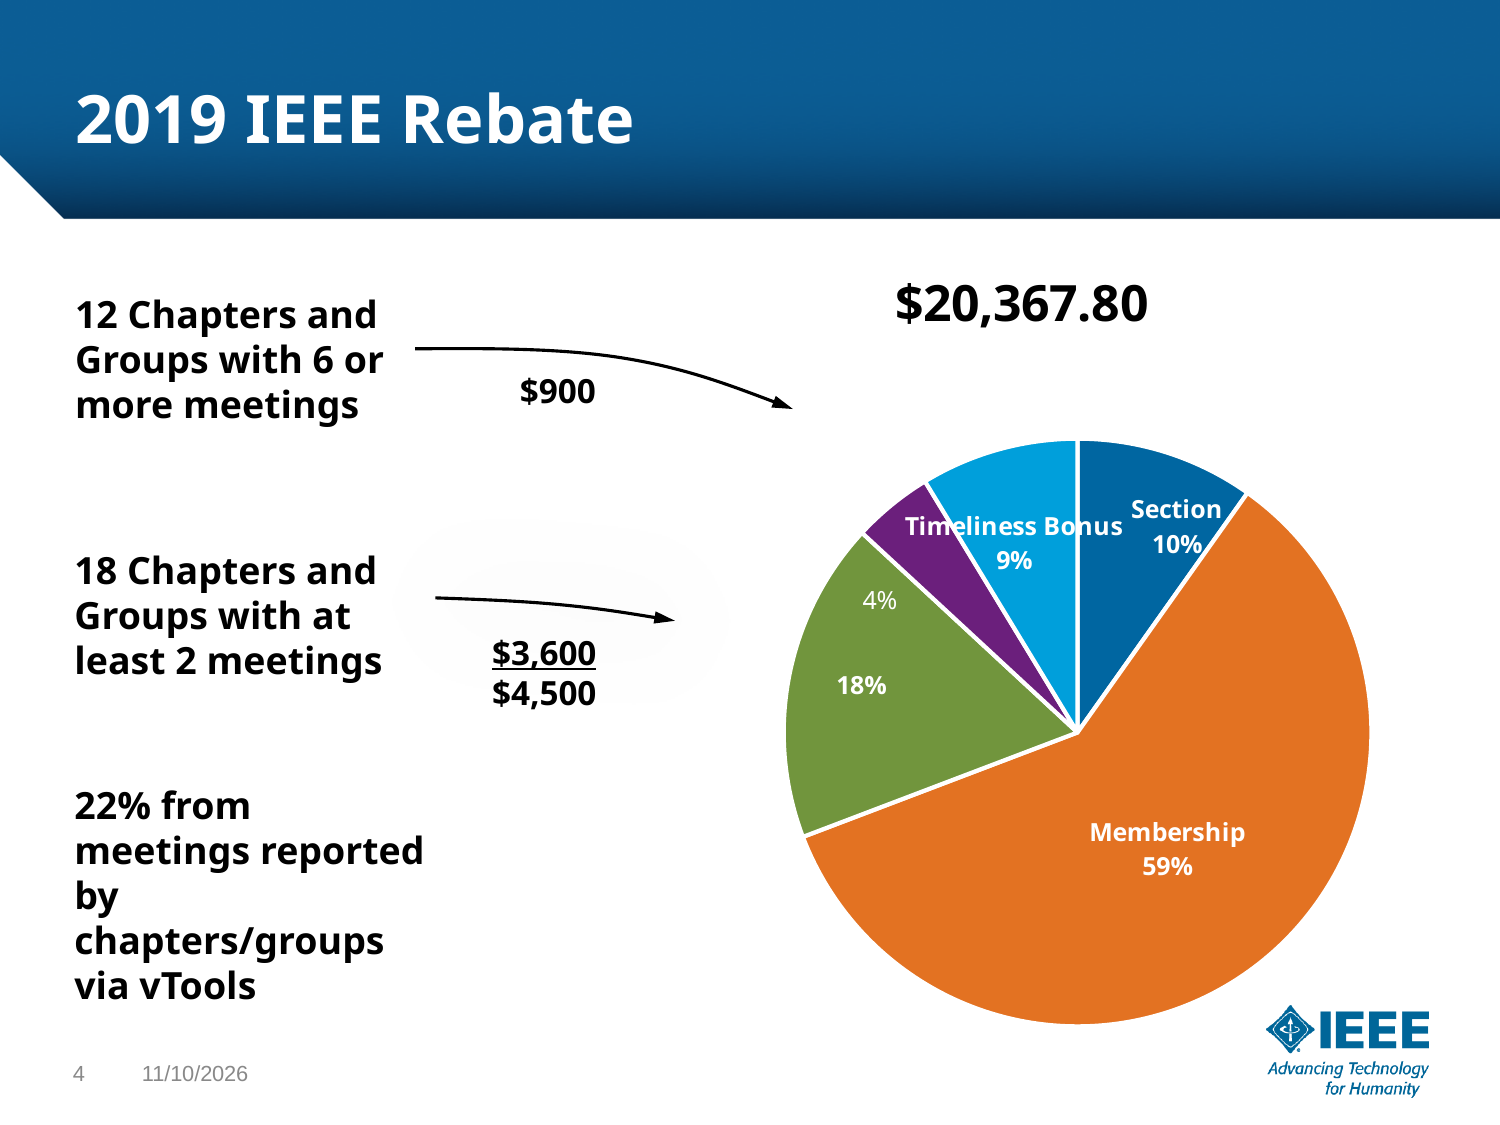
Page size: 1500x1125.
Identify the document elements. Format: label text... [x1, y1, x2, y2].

text_box [415, 347, 597, 364]
title 2019 IEEE Rebate [60, 32, 1500, 202]
slide_number 4 [72, 1042, 132, 1103]
text_box 18 Chapters and Groups with at least 2 meetings [59, 539, 438, 689]
text_box $3,600 $4,500 [477, 624, 597, 720]
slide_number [141, 1042, 412, 1103]
picture [0, 0, 1500, 1125]
text_box $900 [505, 362, 597, 418]
text_box [435, 597, 597, 614]
chart [602, 228, 1441, 1043]
text_box 12 Chapters and Groups with 6 or more meetings [60, 283, 415, 433]
text_box 22% from meetings reported by chapters/groups via vTools [59, 774, 451, 1015]
